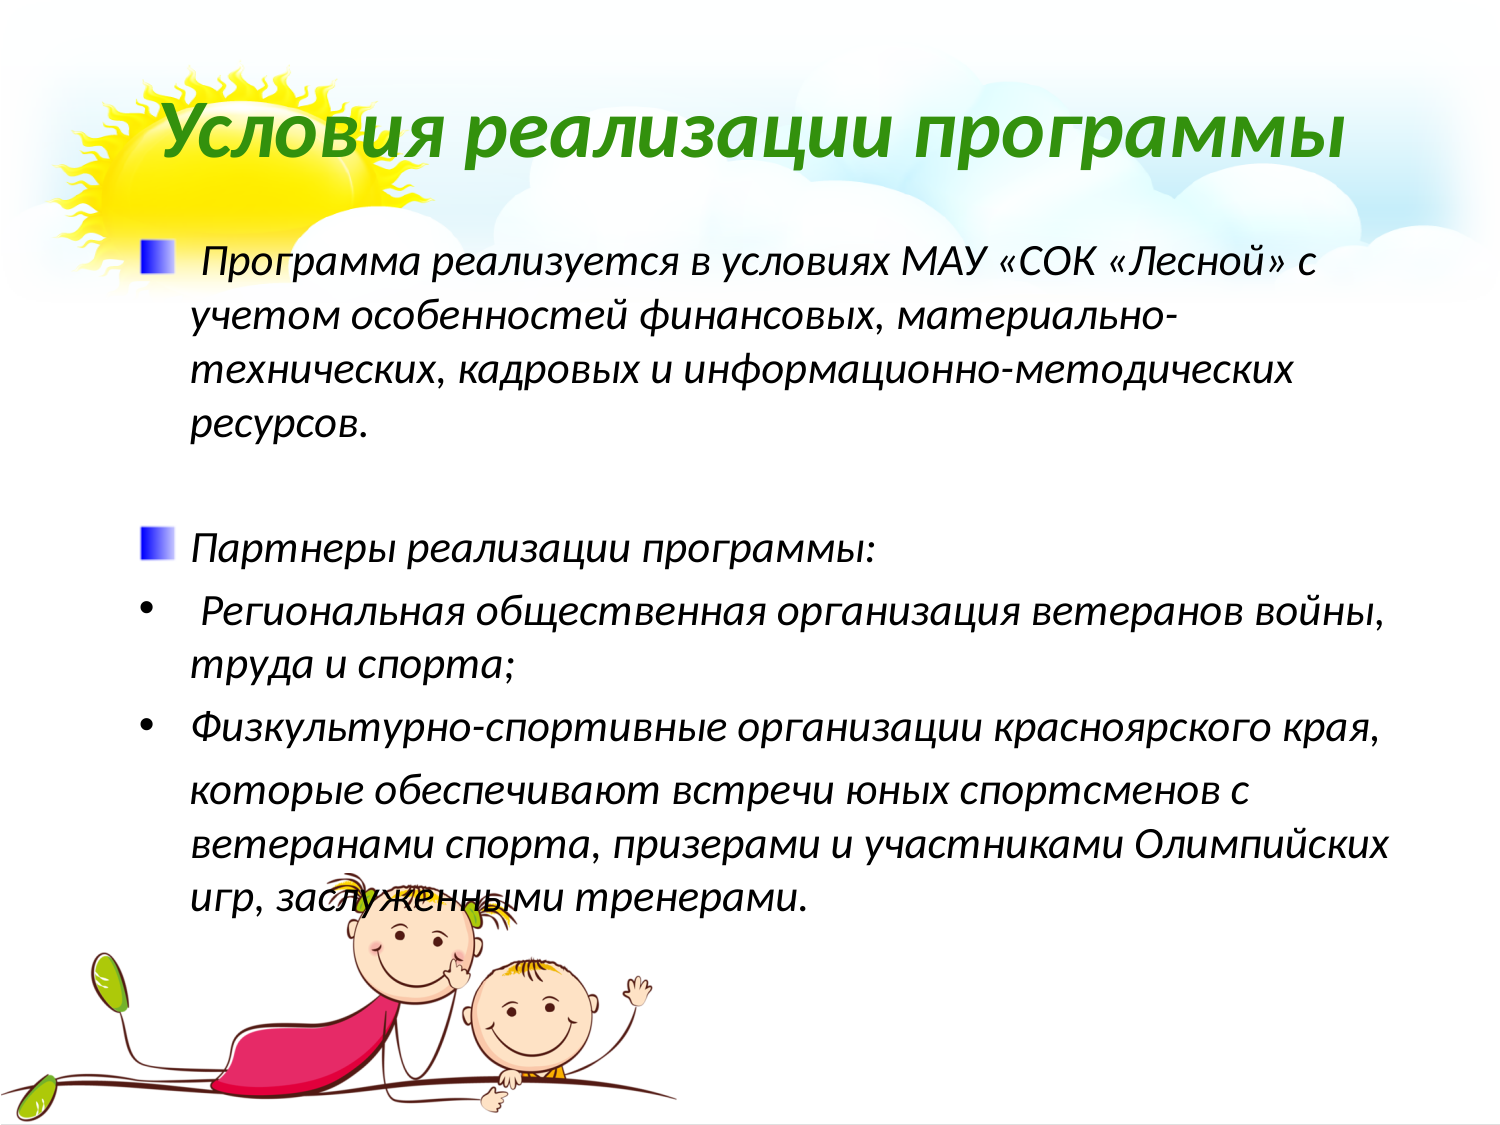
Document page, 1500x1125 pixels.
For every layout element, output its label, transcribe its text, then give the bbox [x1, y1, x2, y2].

picture [0, 0, 1500, 1125]
list Программа реализуется в условиях МАУ «СОК «Лесной» с учетом особенностей финансовых, материально-технических, кадровых и информационно-методических ресурсов. Партнеры реализации программы: Региональная общественная организация ветеранов войны, труда и спорта; Физкультурно-спортивные организации красноярского края, которые обеспечивают встречи юных спортсменов с ветеранами спорта, призерами и участниками Олимпийских игр, заслуженными тренерами. [123, 311, 1439, 935]
